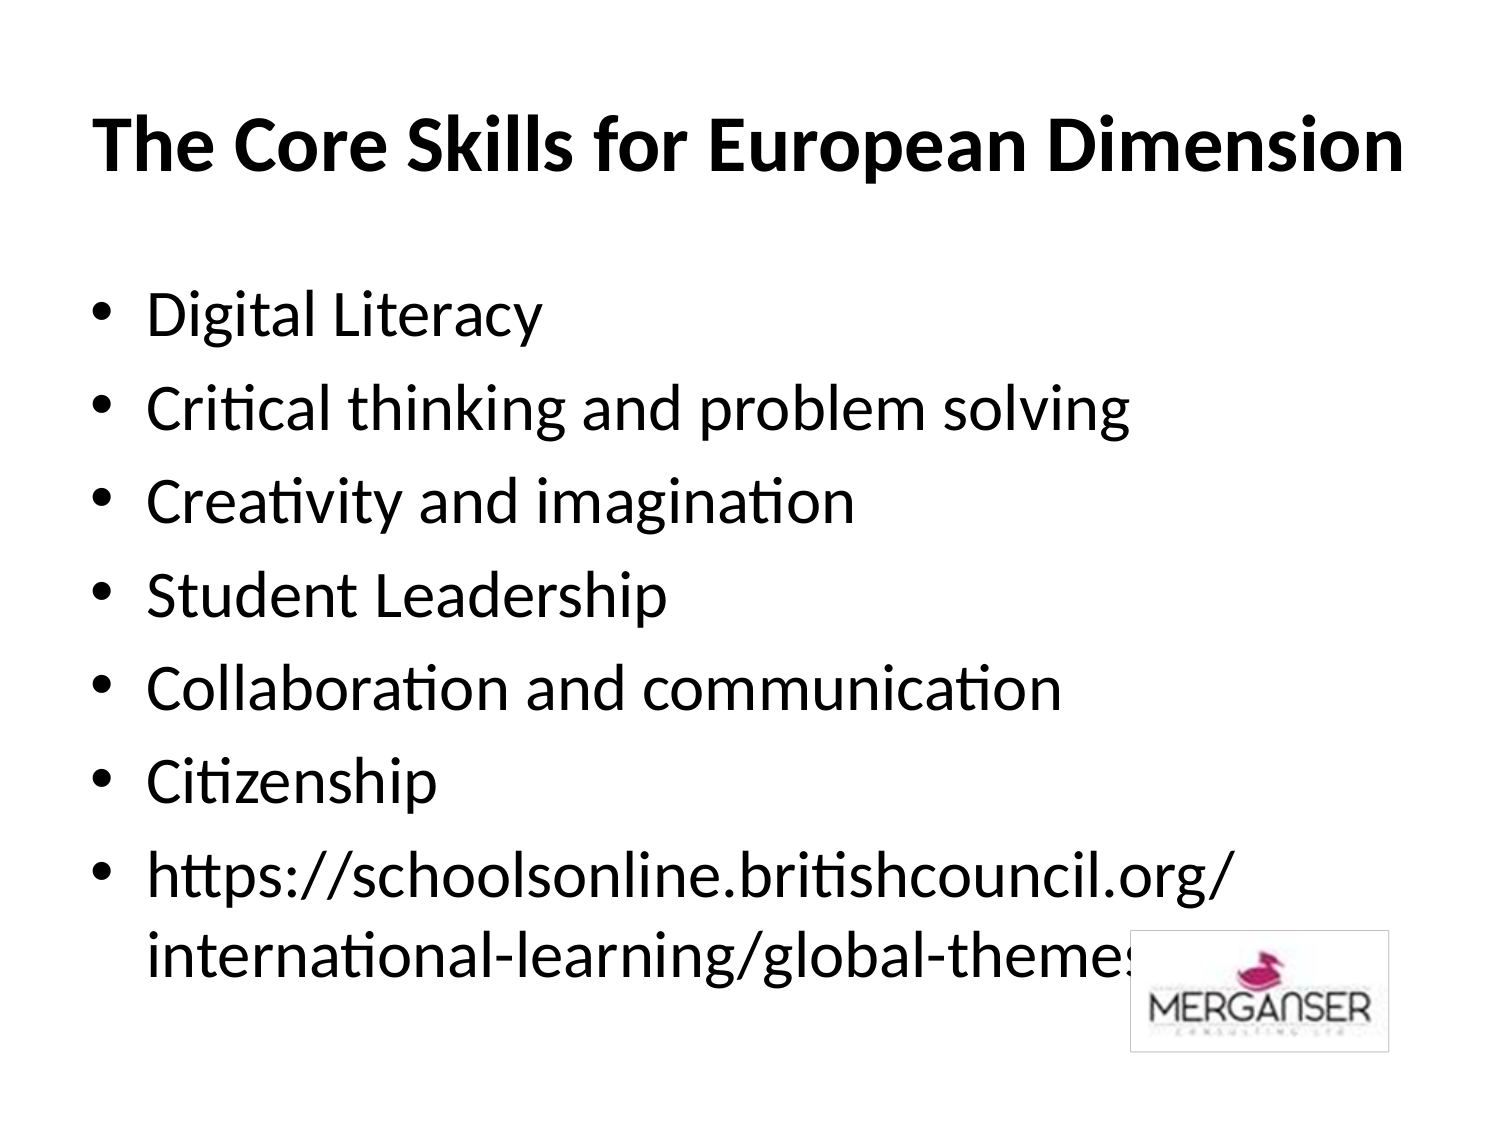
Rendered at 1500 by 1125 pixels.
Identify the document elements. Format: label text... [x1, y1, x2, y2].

picture [1127, 928, 1392, 1055]
list Digital Literacy Critical thinking and problem solving Creativity and imagination Student Leadership Collaboration and communication Citizenship https://schoolsonline.britishcouncil.org/international-learning/global-themes [75, 262, 1425, 1005]
title The Core Skills for European Dimension [75, 45, 1425, 233]
